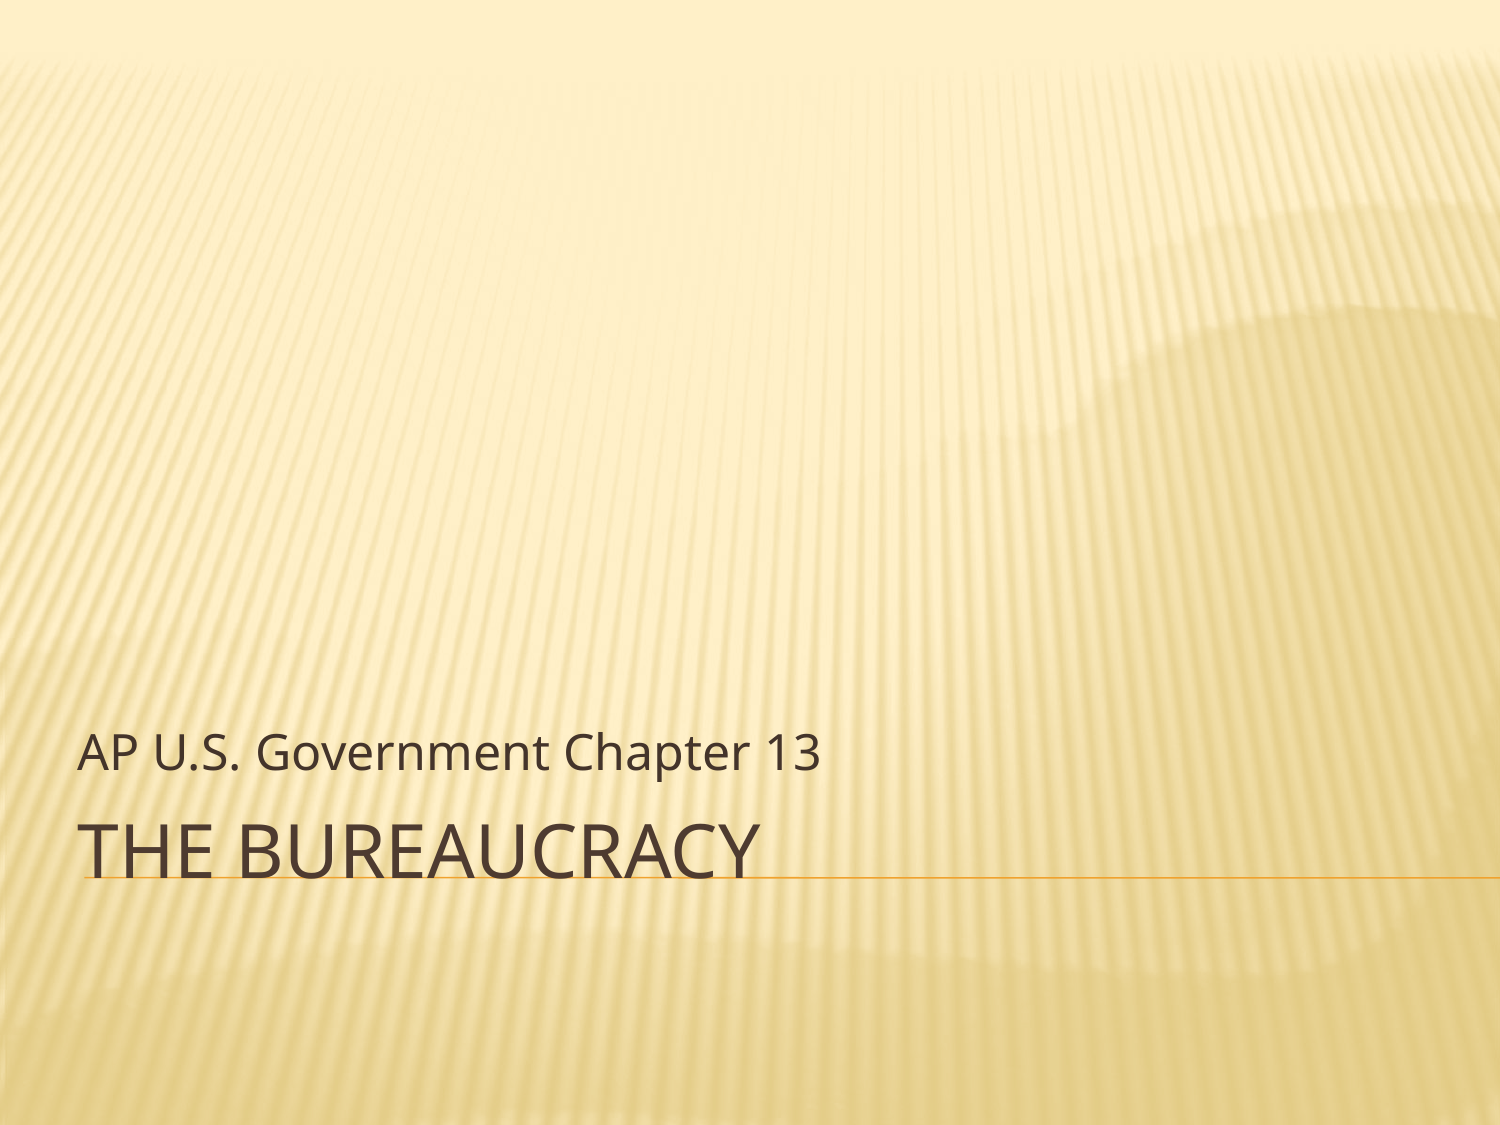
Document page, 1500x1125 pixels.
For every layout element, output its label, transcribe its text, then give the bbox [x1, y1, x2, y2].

subtitle AP U.S. Government Chapter 13 [62, 637, 1450, 788]
title The Bureaucracy [62, 796, 1450, 997]
